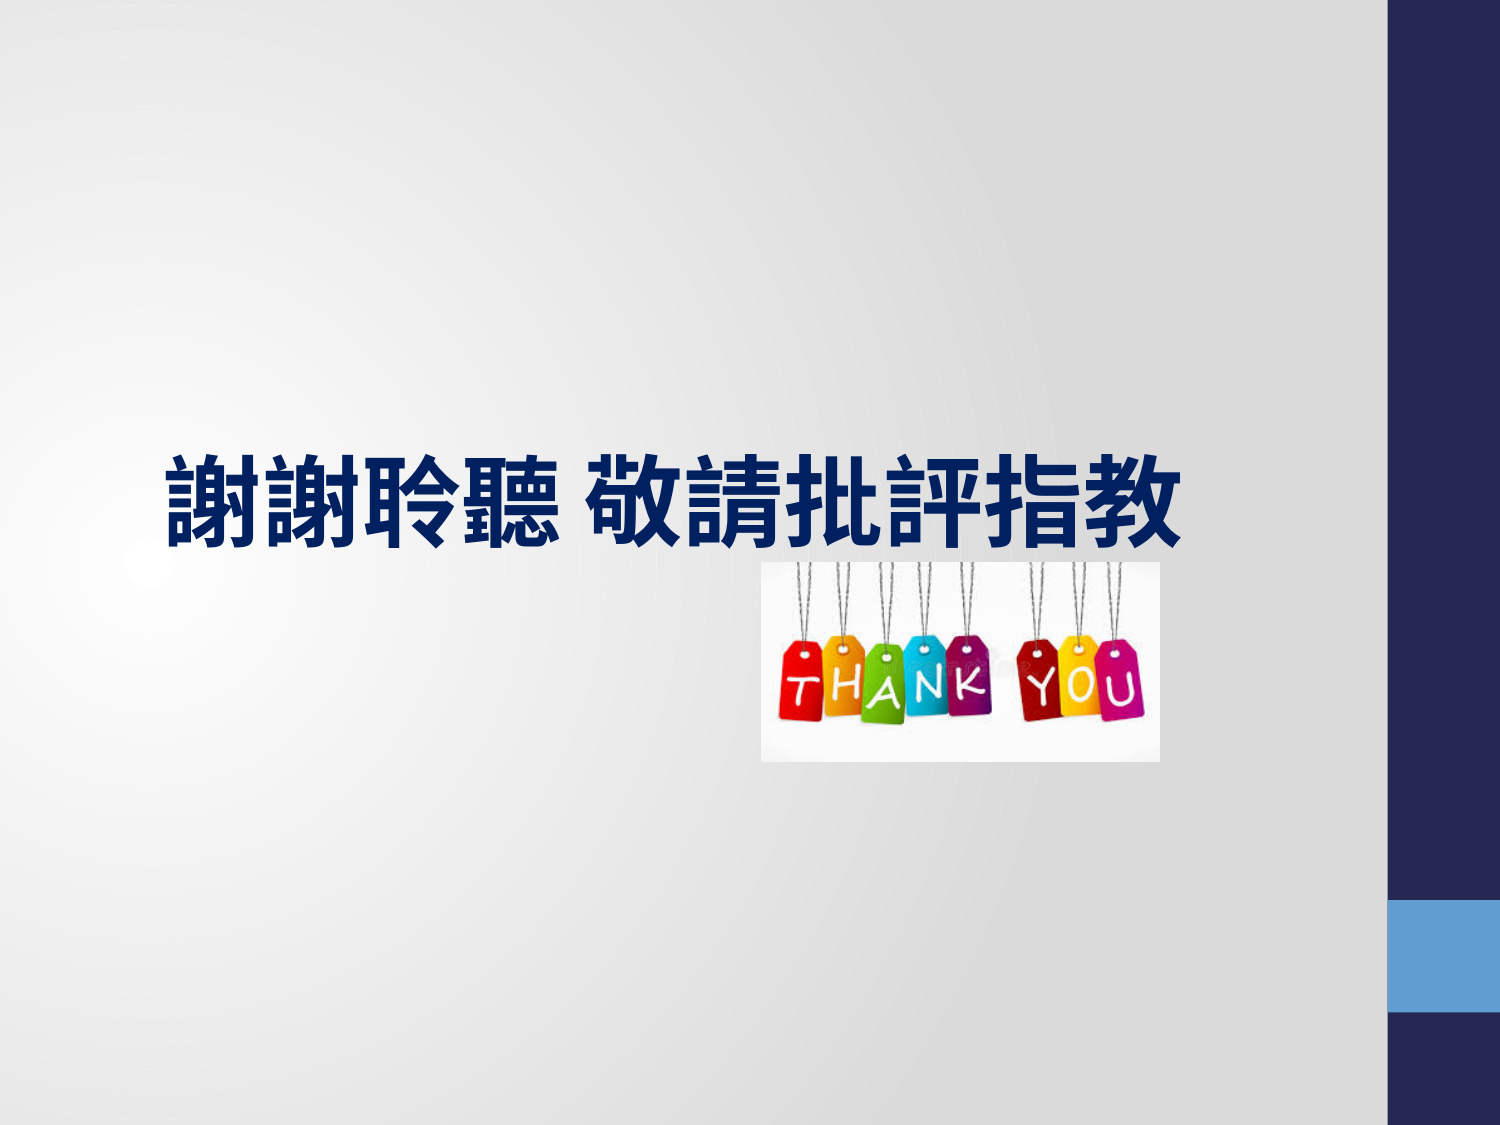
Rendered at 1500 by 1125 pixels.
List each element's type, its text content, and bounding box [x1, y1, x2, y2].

list 謝謝聆聽 敬請批評指教 [75, 262, 1325, 1050]
picture [761, 561, 1160, 762]
